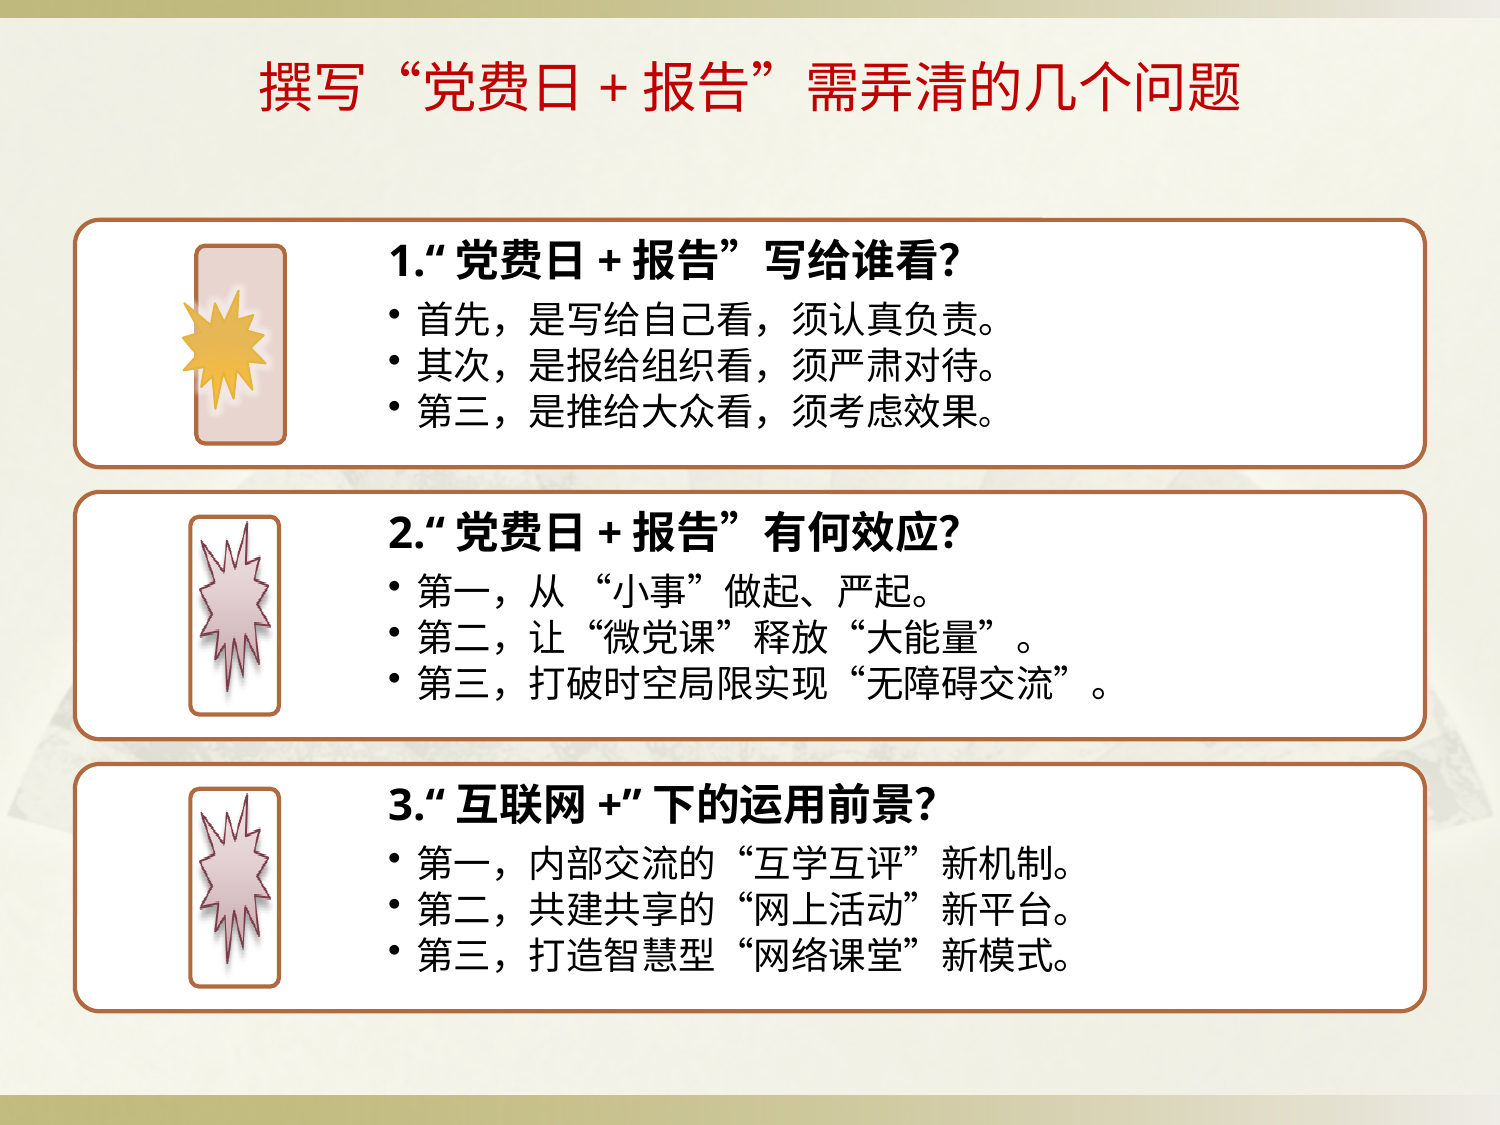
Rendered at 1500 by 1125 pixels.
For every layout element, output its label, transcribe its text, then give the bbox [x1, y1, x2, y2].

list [74, 219, 1426, 1012]
title 撰写“党费日+报告”需弄清的几个问题 [75, 45, 1425, 219]
